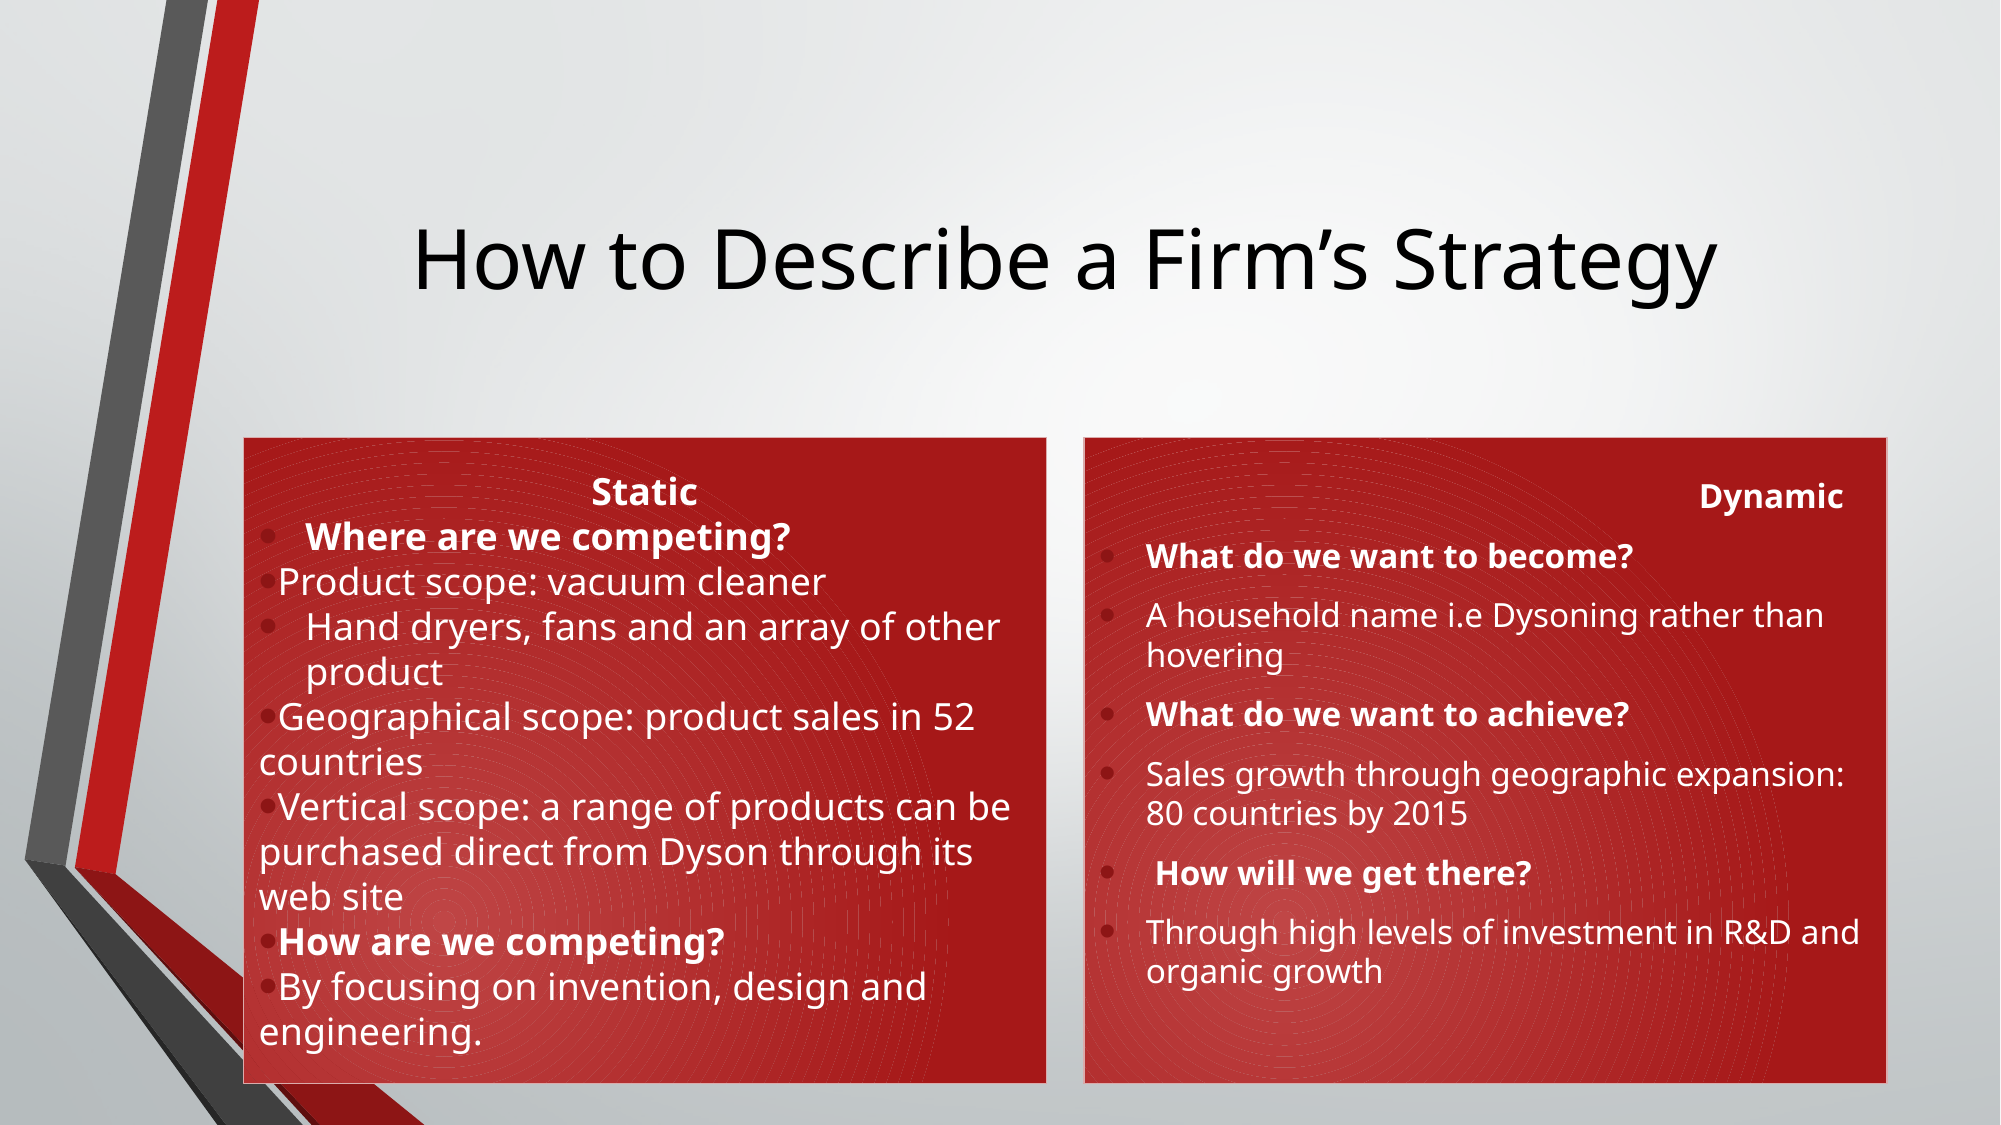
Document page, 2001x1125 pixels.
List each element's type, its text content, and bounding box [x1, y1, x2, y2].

list Dynamic What do we want to become? A household name i.e Dysoning rather than hovering What do we want to achieve? Sales growth through geographic expansion: 80 countries by 2015 How will we get there? Through high levels of investment in R&D and organic growth [1083, 437, 1888, 1084]
title How to Describe a Firm’s Strategy [243, 112, 1887, 400]
list Static Where are we competing? Product scope: vacuum cleaner Hand dryers, fans and an array of other product Geographical scope: product sales in 52 countries Vertical scope: a range of products can be purchased direct from Dyson through its web site How are we competing? By focusing on invention, design and engineering. [243, 437, 1047, 1084]
